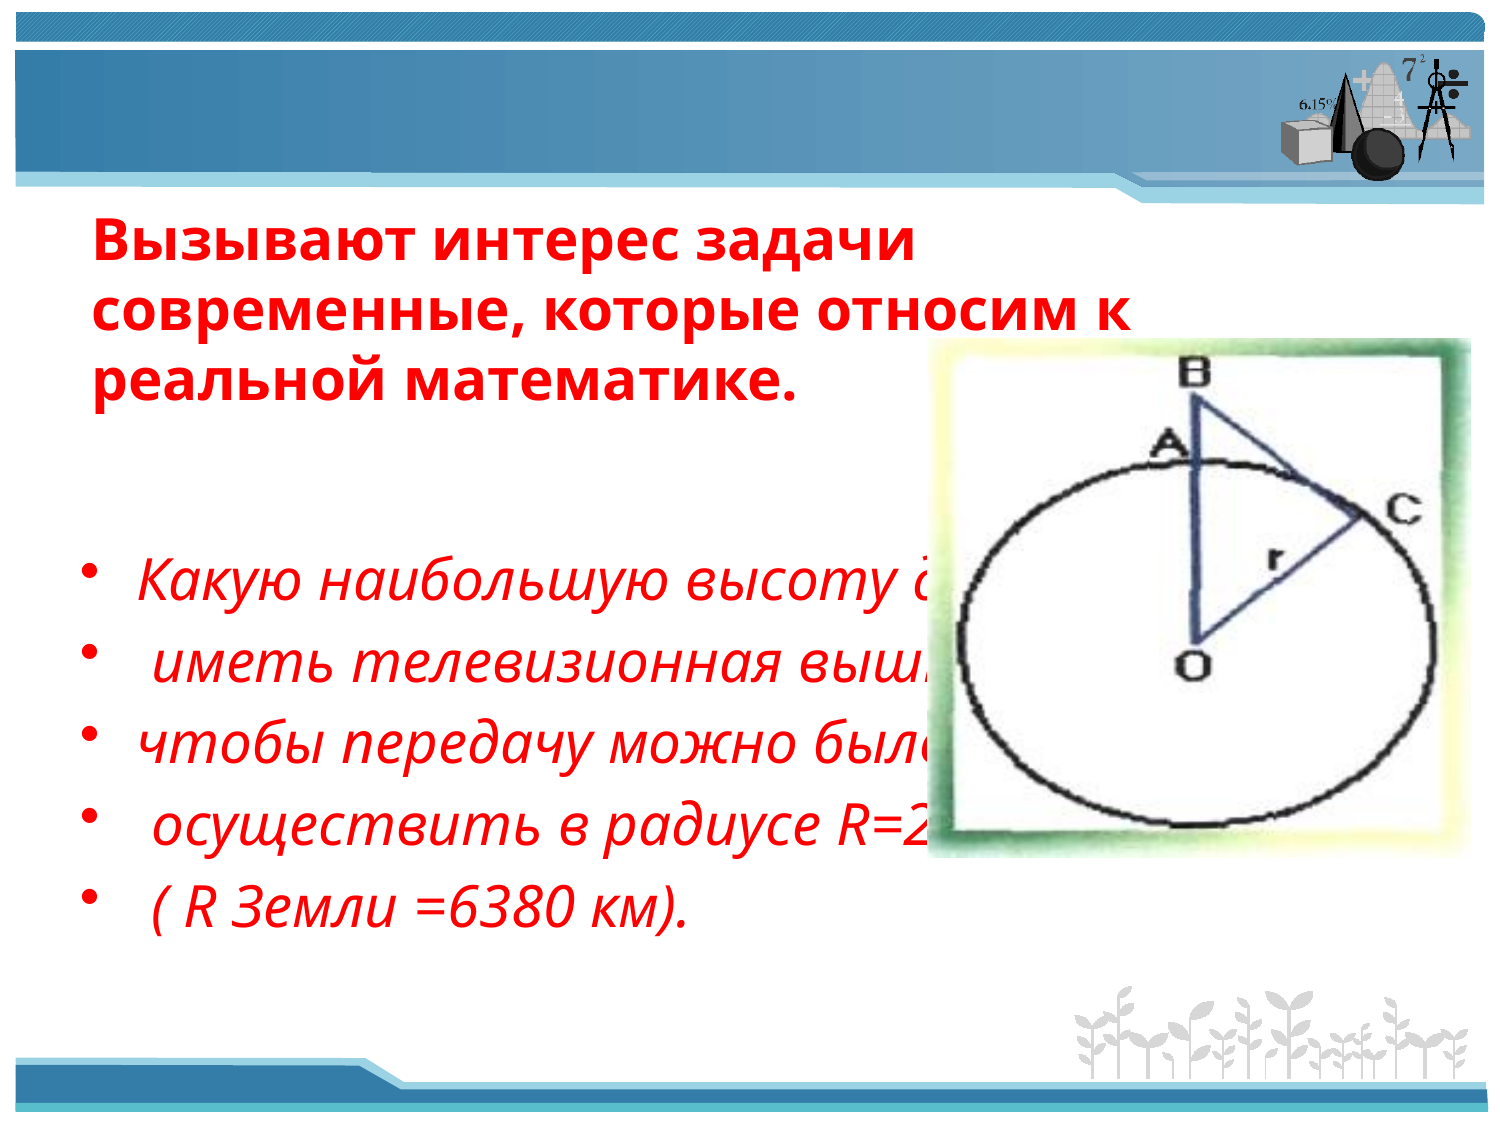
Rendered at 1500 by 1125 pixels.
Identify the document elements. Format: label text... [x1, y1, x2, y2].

list Какую наибольшую высоту должна иметь телевизионная вышка, чтобы передачу можно было осуществить в радиусе R=200 км? ( R Земли =6380 км). [64, 207, 1461, 1013]
picture [1281, 54, 1471, 181]
picture [926, 337, 1471, 859]
